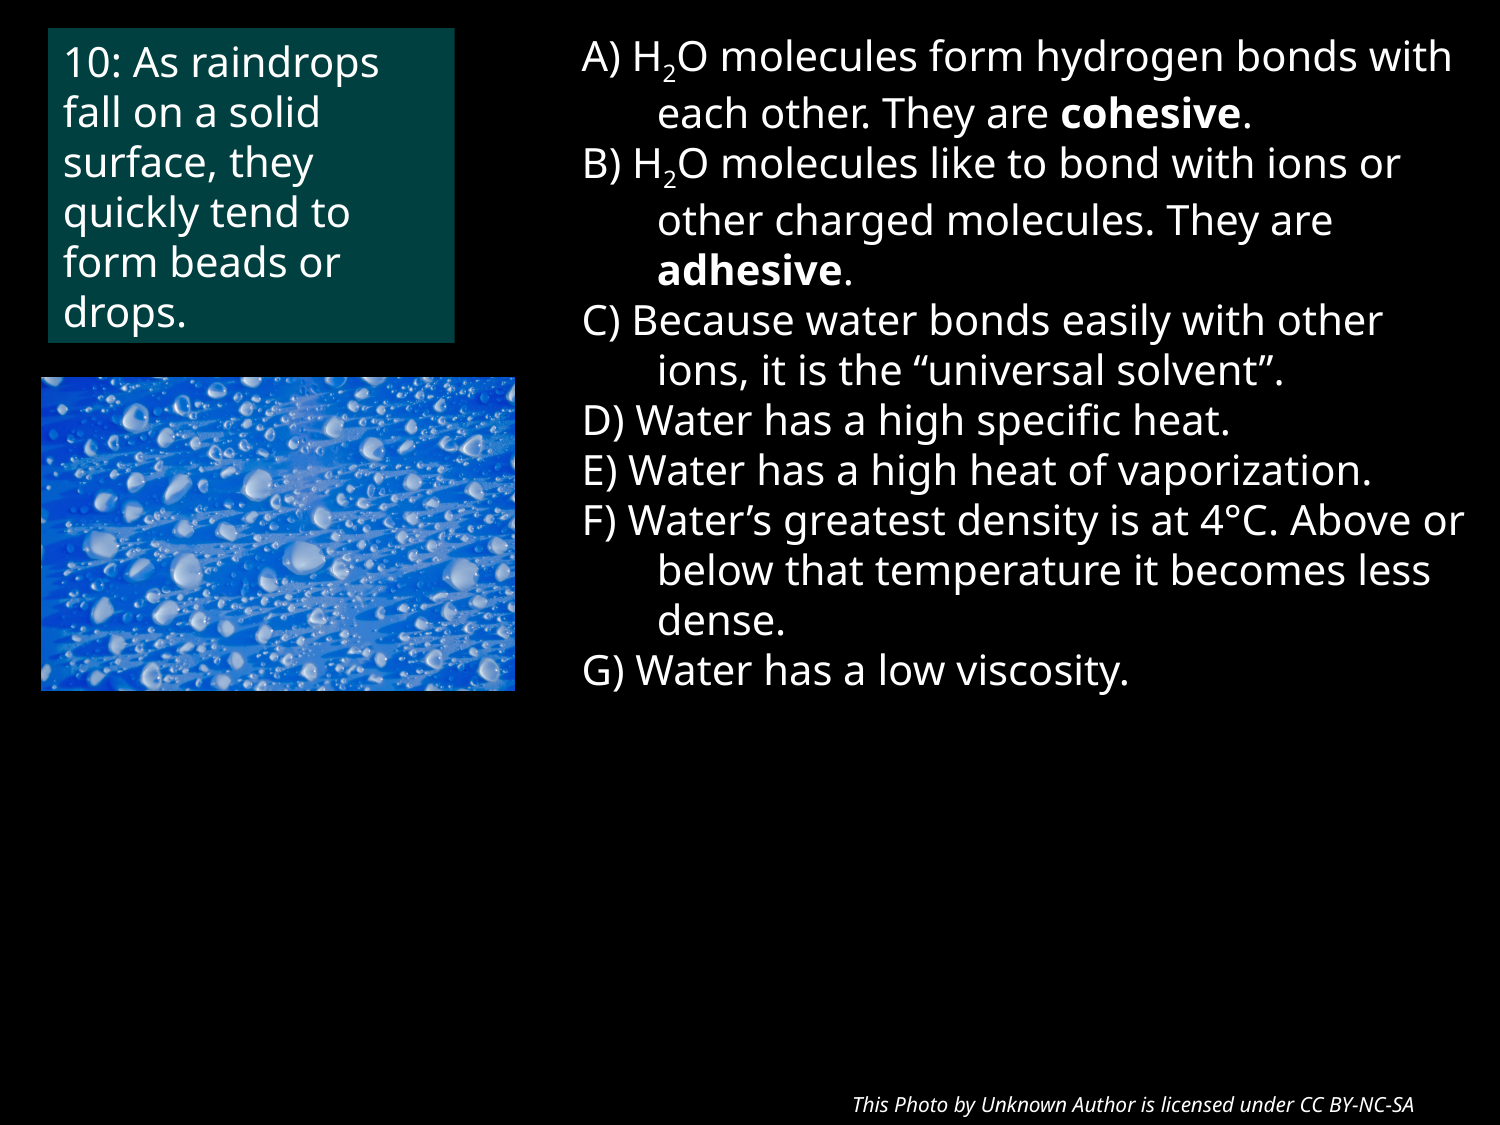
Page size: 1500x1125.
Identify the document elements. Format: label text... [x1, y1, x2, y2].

text_box 10: As raindrops fall on a solid surface, they quickly tend to form beads or drops. [48, 28, 455, 343]
text_box A) H2O molecules form hydrogen bonds with each other. They are cohesive. B) H2O molecules like to bond with ions or other charged molecules. They are adhesive. C) Because water bonds easily with other ions, it is the “universal solvent”. D) Water has a high specific heat. E) Water has a high heat of vaporization. F) Water’s greatest density is at 4°C. Above or below that temperature it becomes less dense. G) Water has a low viscosity. [566, 22, 1491, 752]
text_box This Photo by Unknown Author is licensed under CC BY-NC-SA [837, 1084, 1500, 1125]
picture [41, 376, 515, 691]
